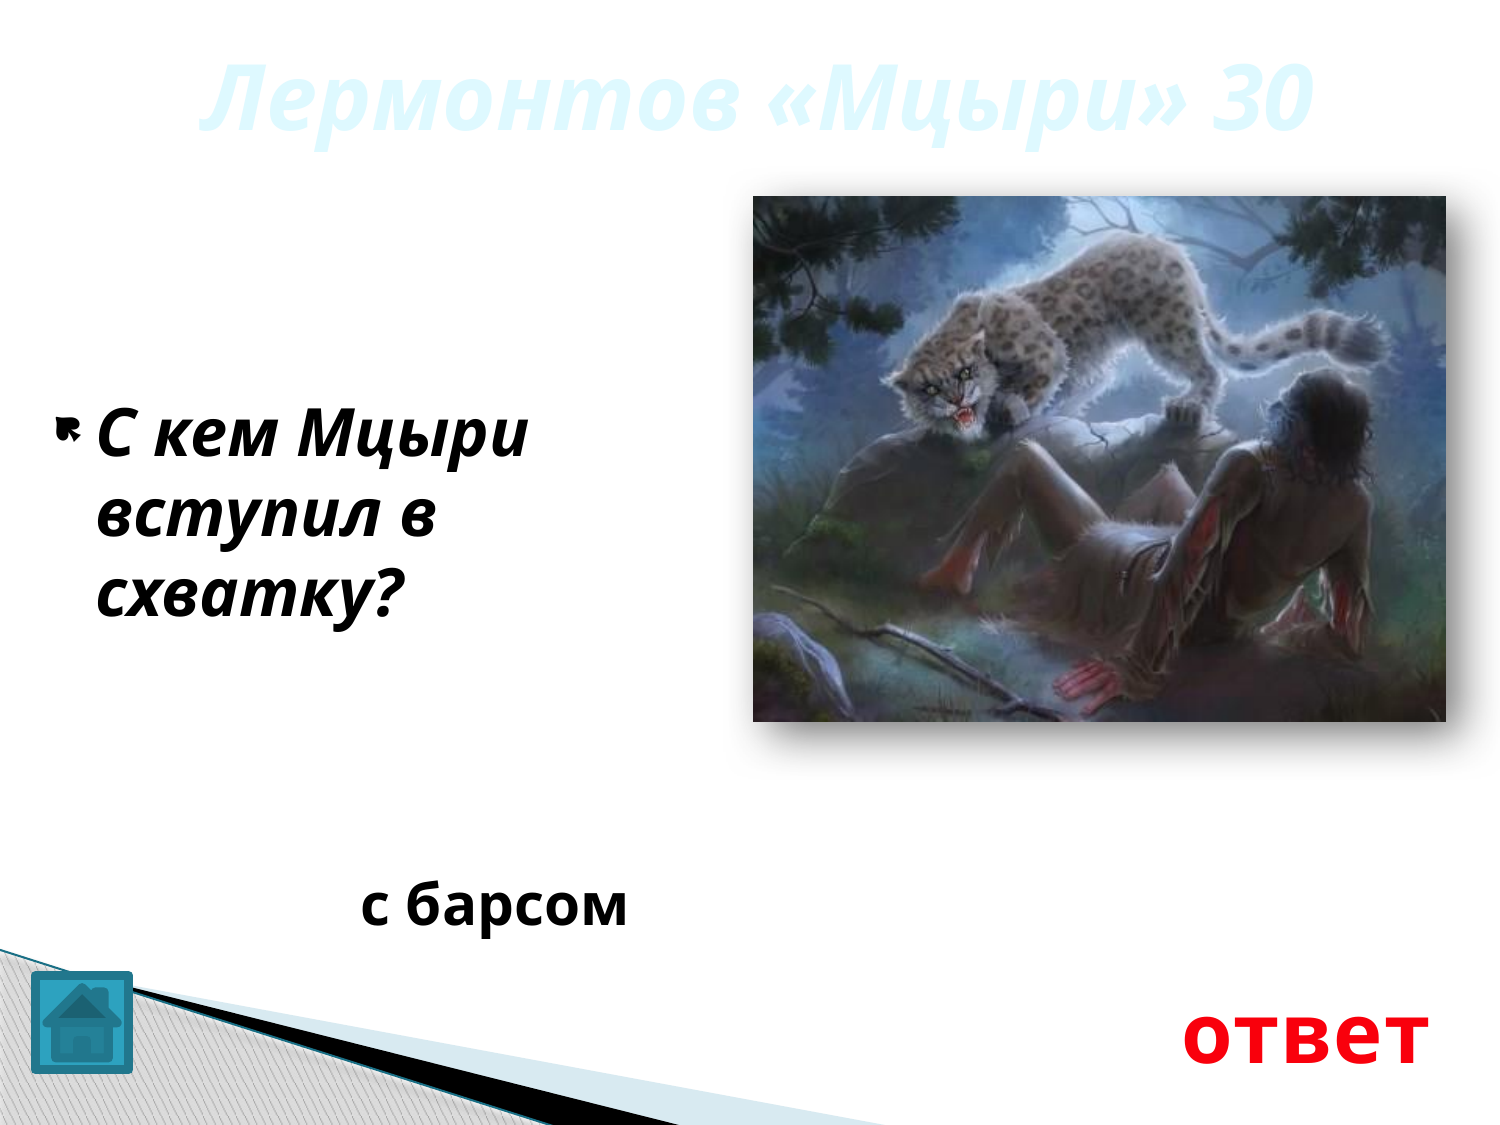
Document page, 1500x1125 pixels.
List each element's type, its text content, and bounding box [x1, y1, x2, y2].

title Лермонтов «Мцыри» 30 [76, 19, 1376, 170]
picture [753, 195, 1446, 722]
text_box ответ [1163, 972, 1449, 1088]
text_box [31, 971, 133, 1074]
text_box С кем Мцыри вступил в схватку? [35, 196, 718, 823]
text_box с барсом [147, 859, 1069, 945]
